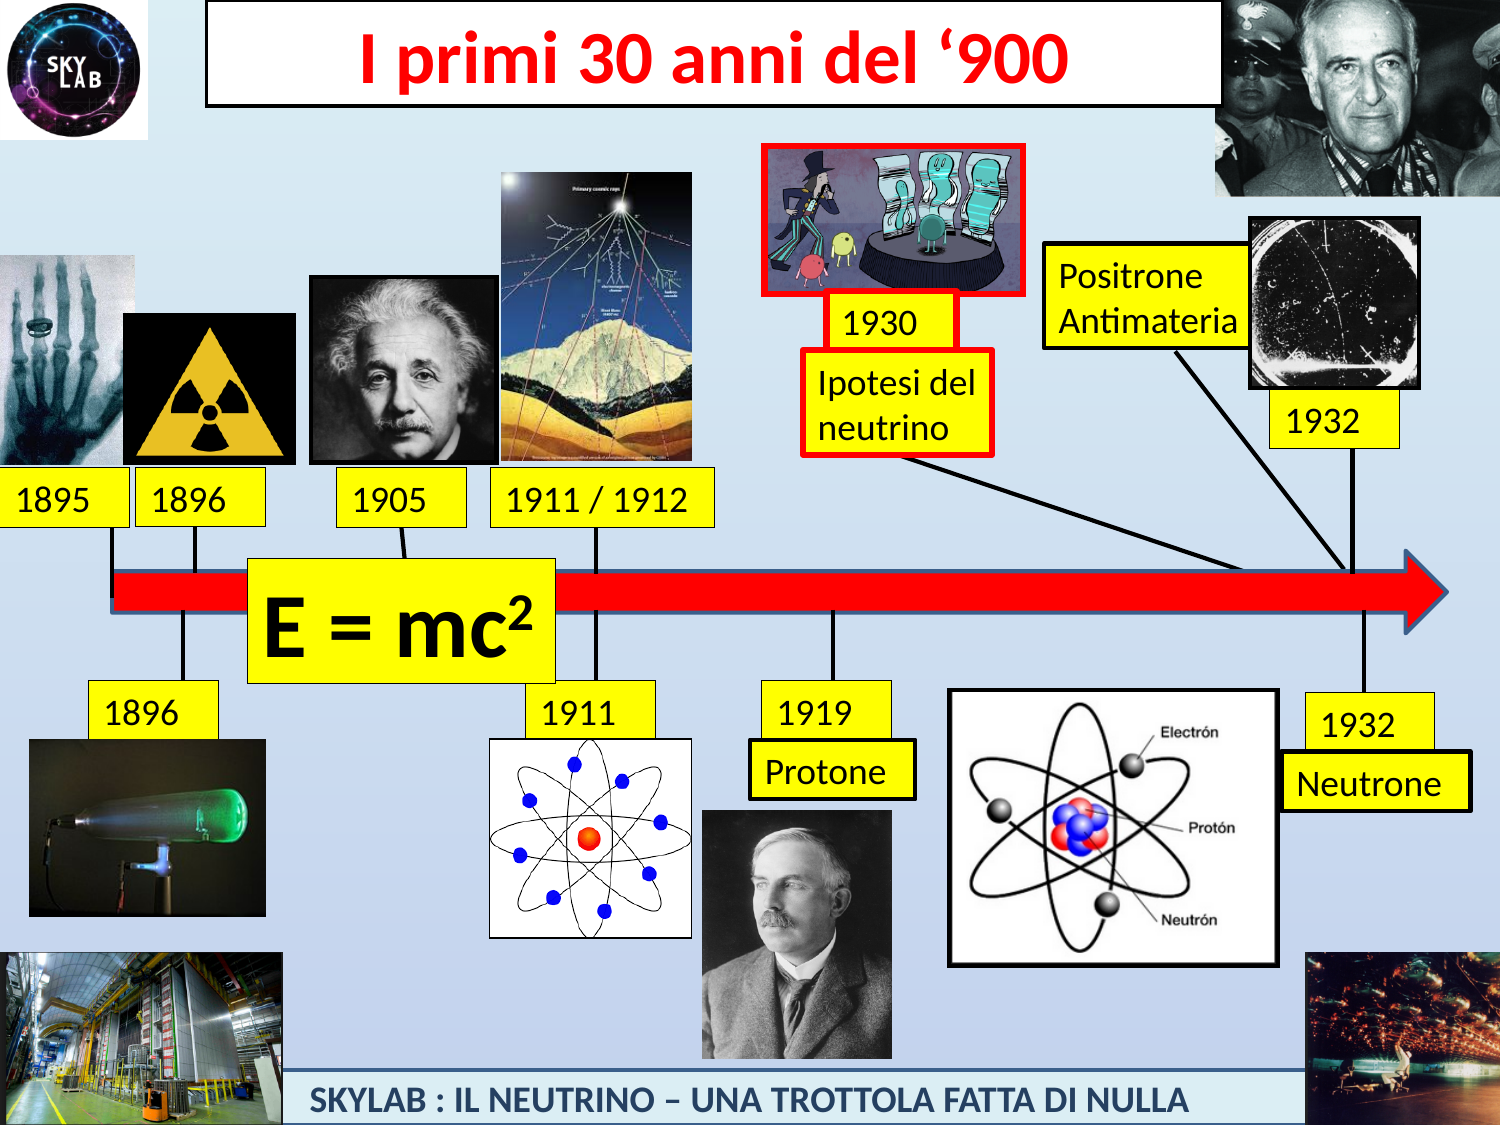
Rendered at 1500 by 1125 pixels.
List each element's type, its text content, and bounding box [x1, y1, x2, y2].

picture [0, 255, 135, 466]
text_box E = mc2 [247, 558, 556, 684]
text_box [312, 278, 495, 587]
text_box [897, 455, 1170, 574]
picture [1215, 0, 1500, 197]
picture [702, 810, 892, 1059]
text_box [110, 577, 247, 615]
picture [950, 692, 1277, 965]
title I primi 30 anni del ‘900 [205, 0, 1224, 108]
picture [0, 952, 283, 1125]
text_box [489, 609, 691, 938]
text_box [489, 172, 715, 575]
text_box 1932 [1305, 692, 1435, 751]
text_box 1932 [1348, 395, 1400, 449]
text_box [123, 313, 296, 574]
text_box [556, 548, 1450, 636]
picture [29, 739, 266, 917]
picture [0, 0, 148, 140]
picture [1251, 219, 1418, 387]
text_box 1896 [88, 680, 219, 738]
text_box Neutrone [1282, 751, 1471, 812]
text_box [1174, 351, 1345, 570]
text_box Positrone Antimateria [1044, 243, 1246, 349]
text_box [767, 148, 1020, 457]
picture [1305, 952, 1500, 1125]
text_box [749, 609, 916, 801]
text_box 1895 [0, 473, 118, 528]
